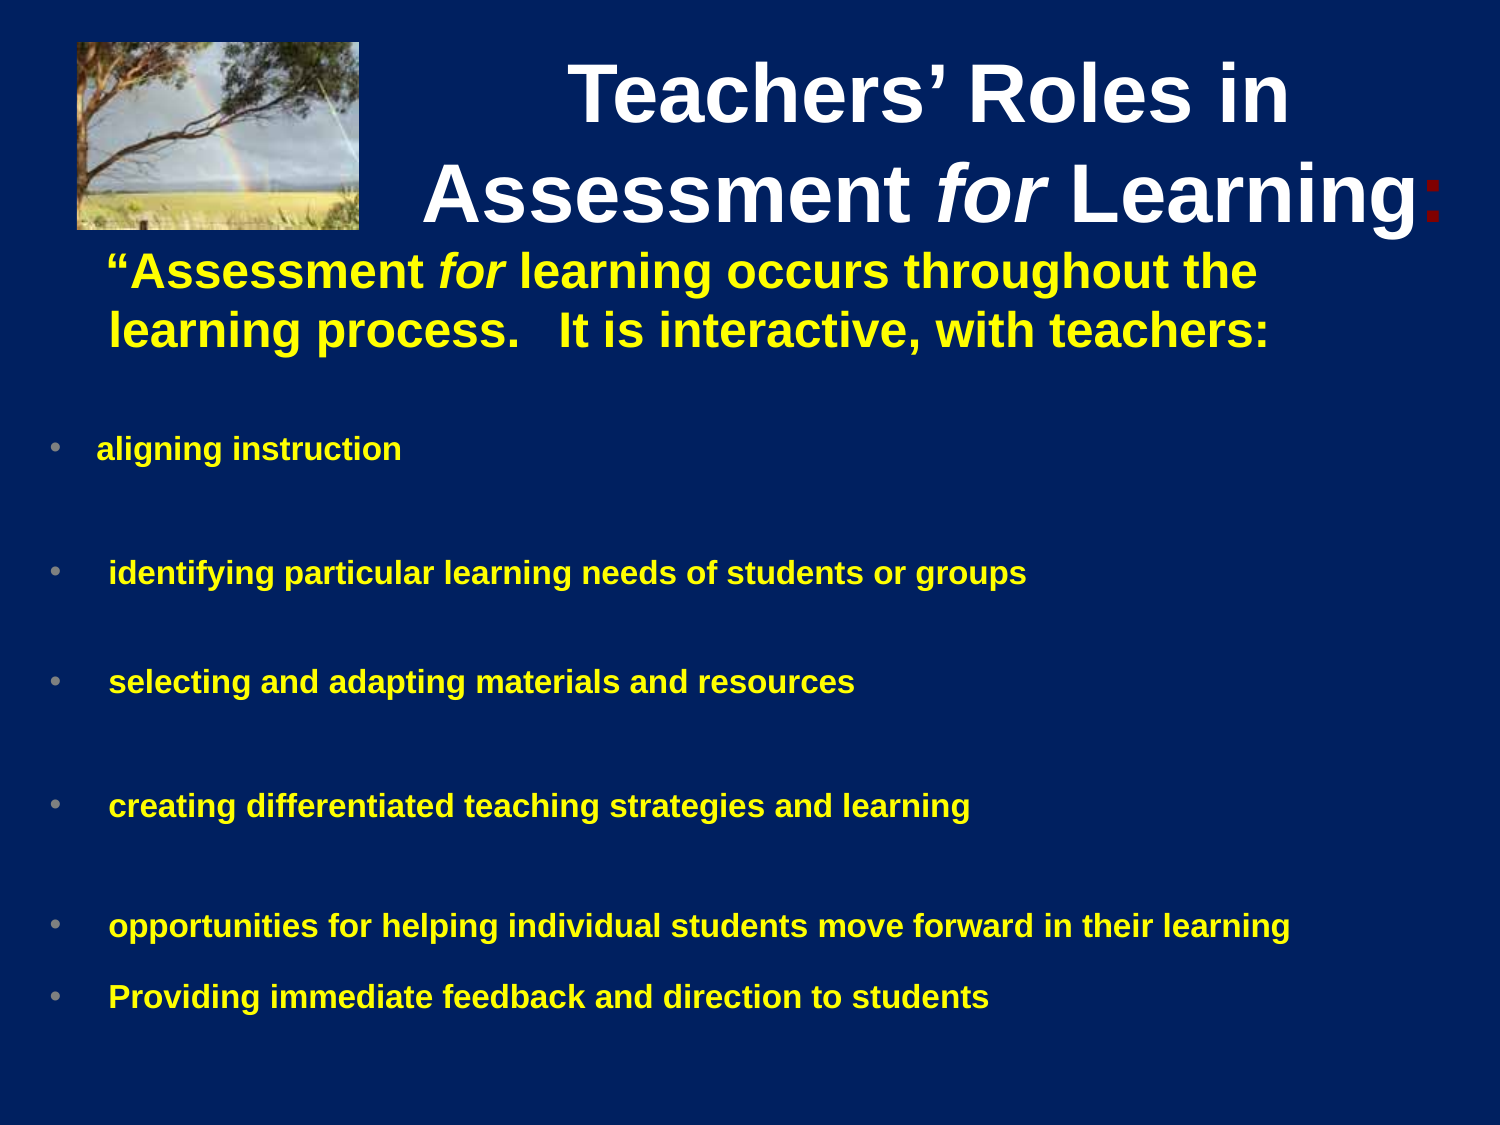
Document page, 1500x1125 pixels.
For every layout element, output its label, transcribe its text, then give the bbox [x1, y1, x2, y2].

text_box “Assessment for learning occurs throughout the learning process. It is interactive, with teachers: aligning instruction identifying particular learning needs of students or groups selecting and adapting materials and resources creating differentiated teaching strategies and learning opportunities for helping individual students move forward in their learning Providing immediate feedback and direction to students [47, 238, 1475, 1063]
title Teachers’ Roles in Assessment for Learning: [47, 39, 1453, 236]
text_box [76, 42, 359, 230]
